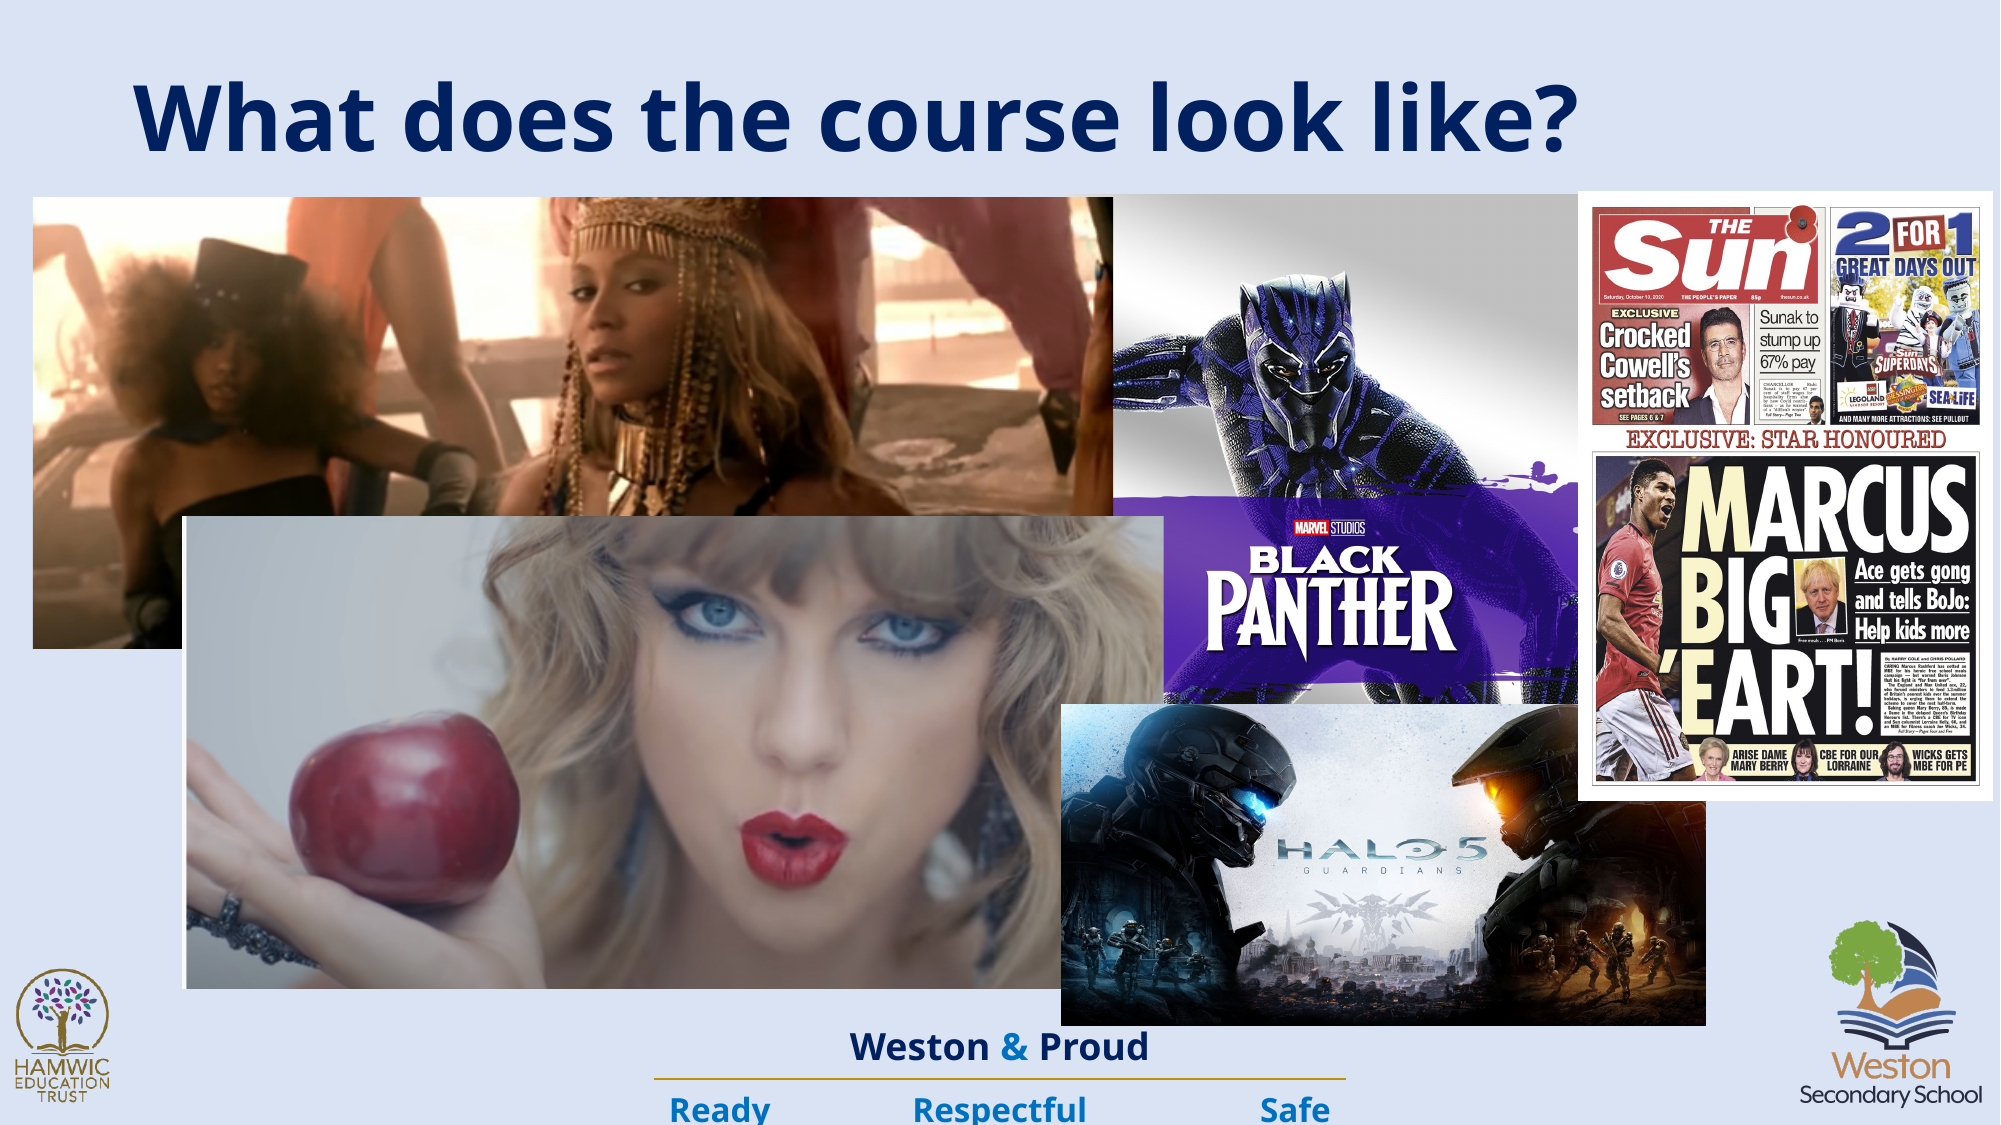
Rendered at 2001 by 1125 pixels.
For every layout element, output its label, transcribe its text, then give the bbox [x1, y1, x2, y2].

title What does the course look like? [118, 12, 1844, 197]
picture [0, 950, 128, 1120]
picture [32, 191, 1993, 1026]
picture [1742, 889, 2001, 1125]
